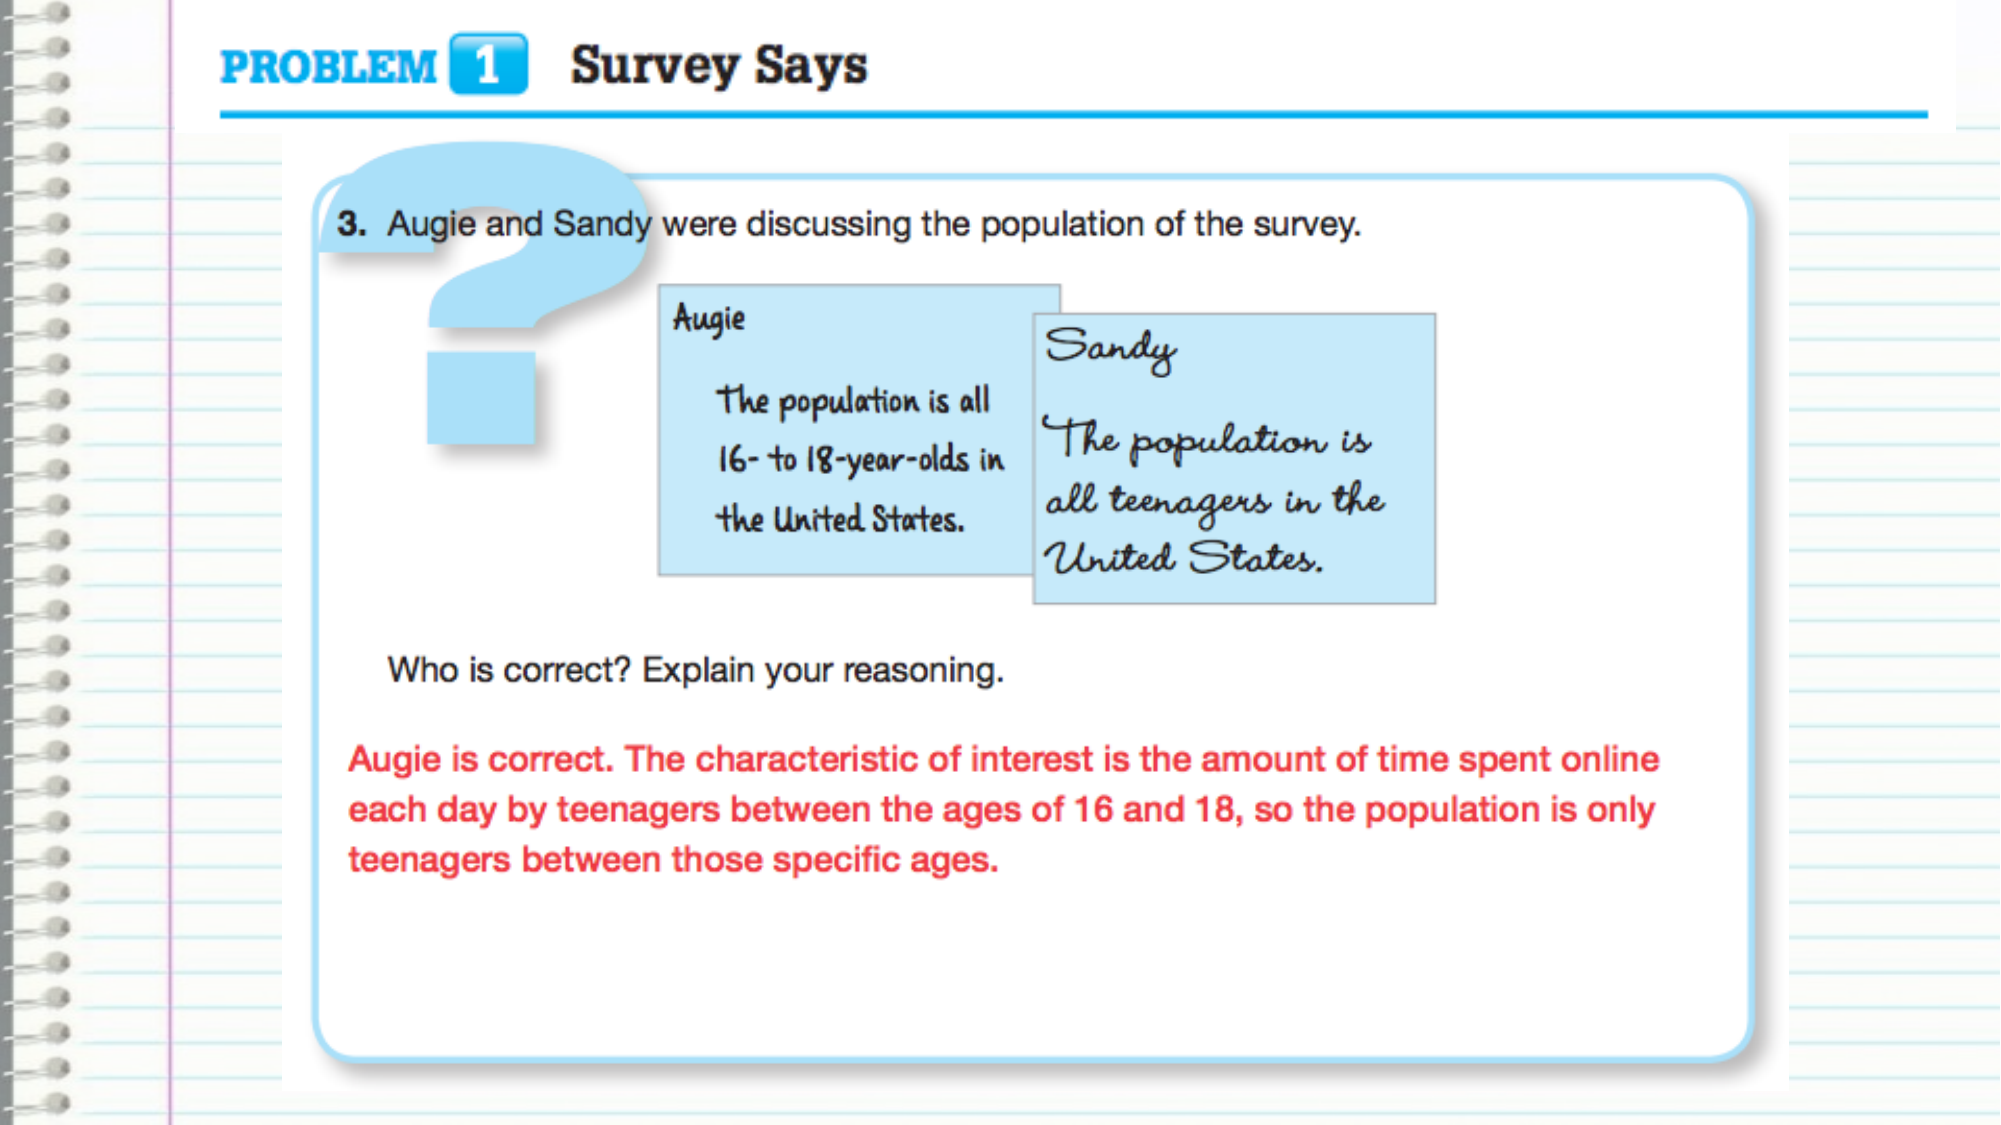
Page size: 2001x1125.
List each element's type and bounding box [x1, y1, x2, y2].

picture [175, 0, 1956, 1091]
